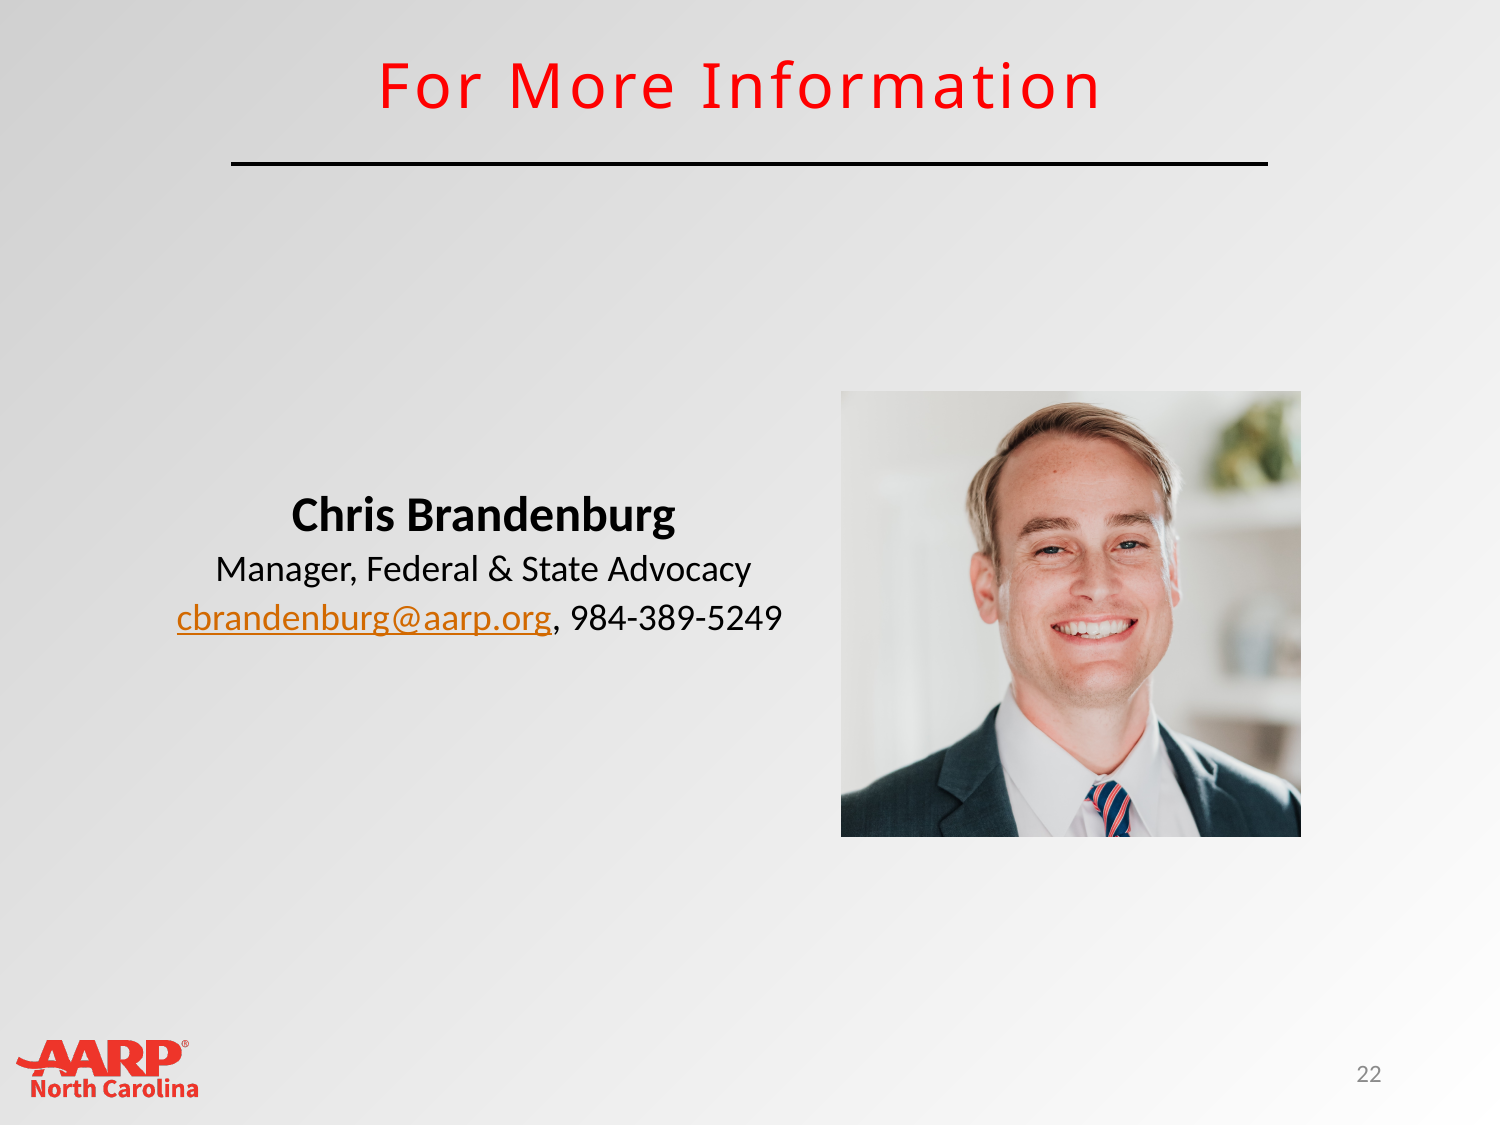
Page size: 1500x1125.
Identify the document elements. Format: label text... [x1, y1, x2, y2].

text_box Chris Brandenburg Manager, Federal & State Advocacy cbrandenburg@aarp.org, 984-389-5249 [153, 391, 815, 681]
text_box For More Information [221, 40, 1259, 216]
picture [15, 1039, 232, 1103]
slide_number 22 [1059, 1042, 1397, 1103]
picture [841, 391, 1301, 837]
